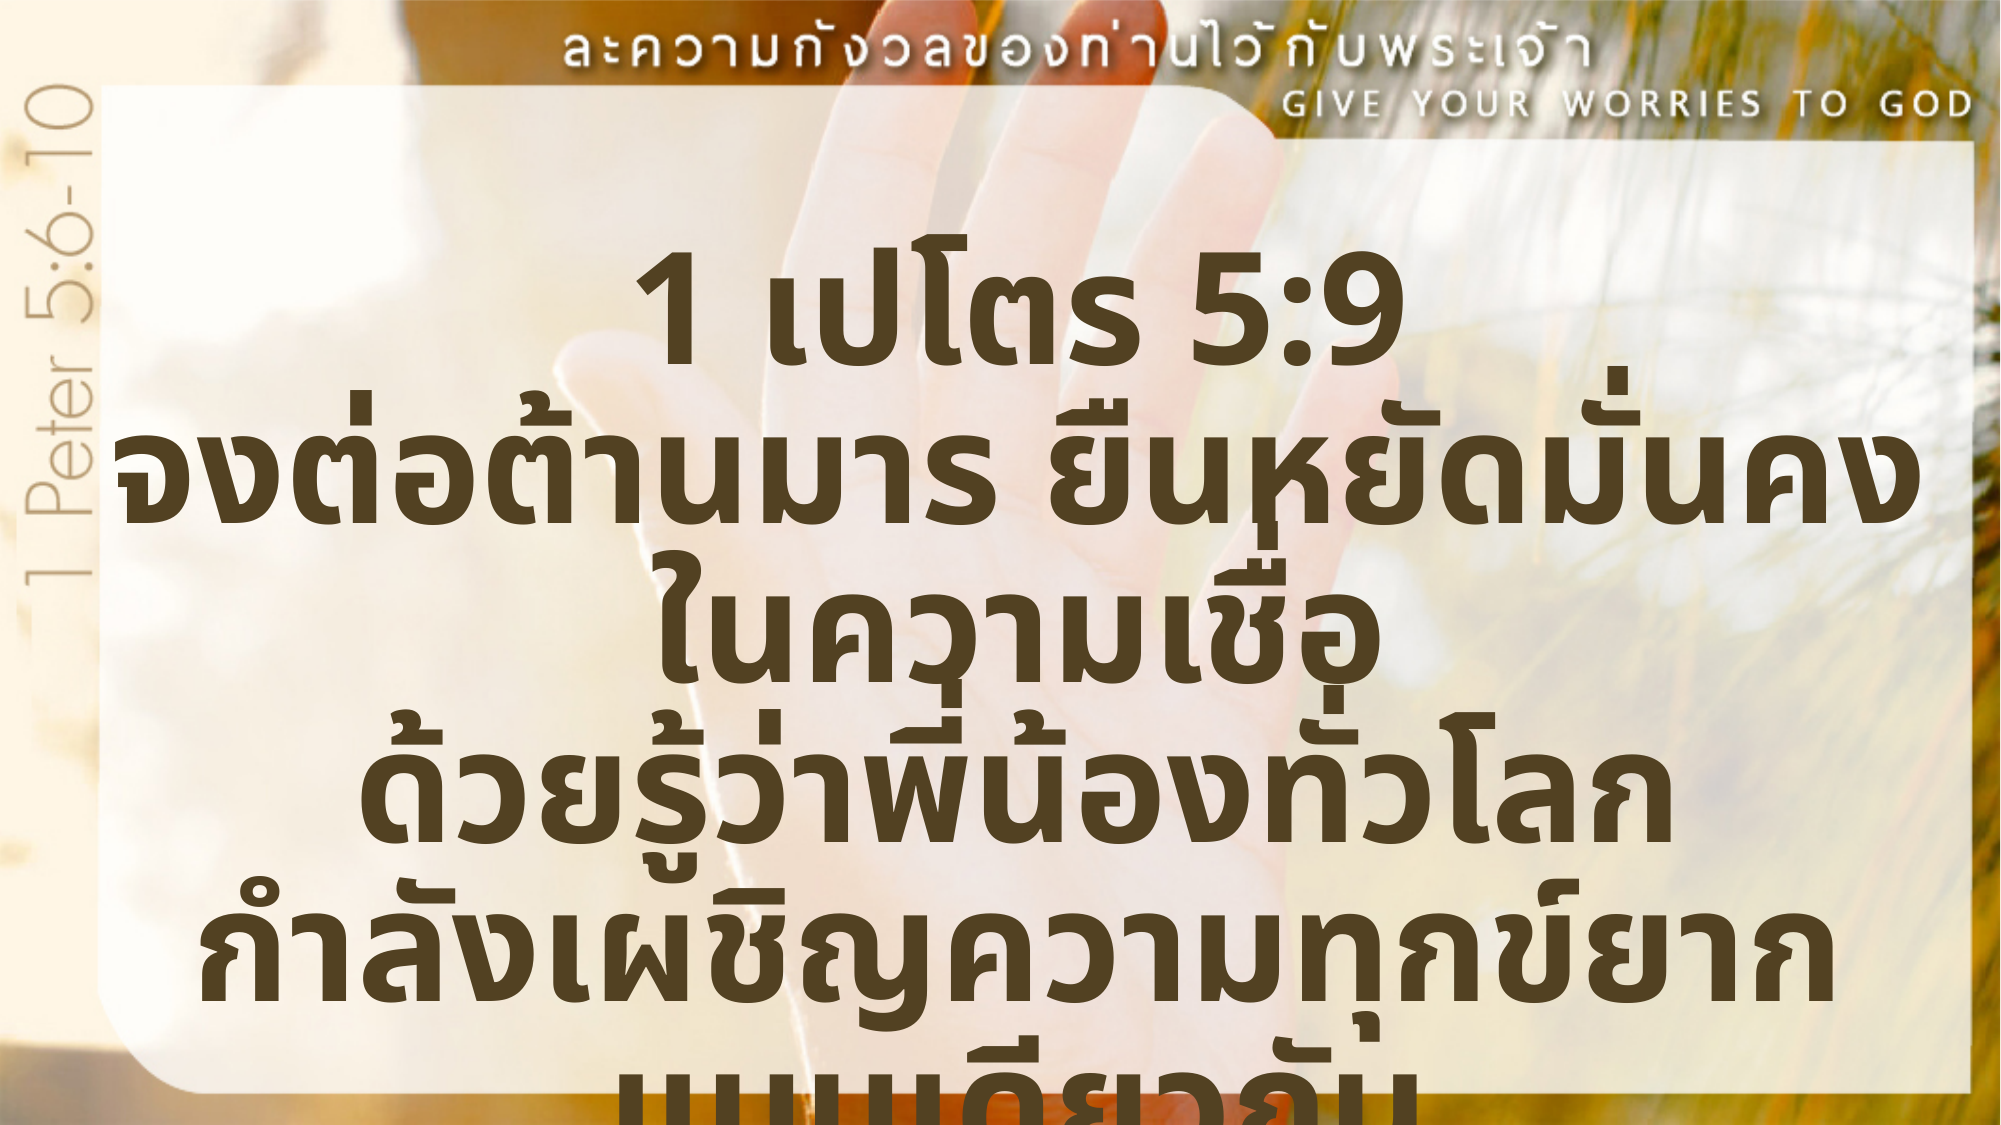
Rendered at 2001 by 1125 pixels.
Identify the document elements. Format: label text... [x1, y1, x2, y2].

text_box 1 เปโตร 5:9 จงต่อต้านมาร ยืนหยัดมั่นคงในความเชื่อ ด้วยรู้ว่าพี่น้องทั่วโลก กำลังเผชิญความทุกข์ยากแบบเดียวกัน [59, 229, 1978, 1125]
picture [0, 0, 2001, 1125]
